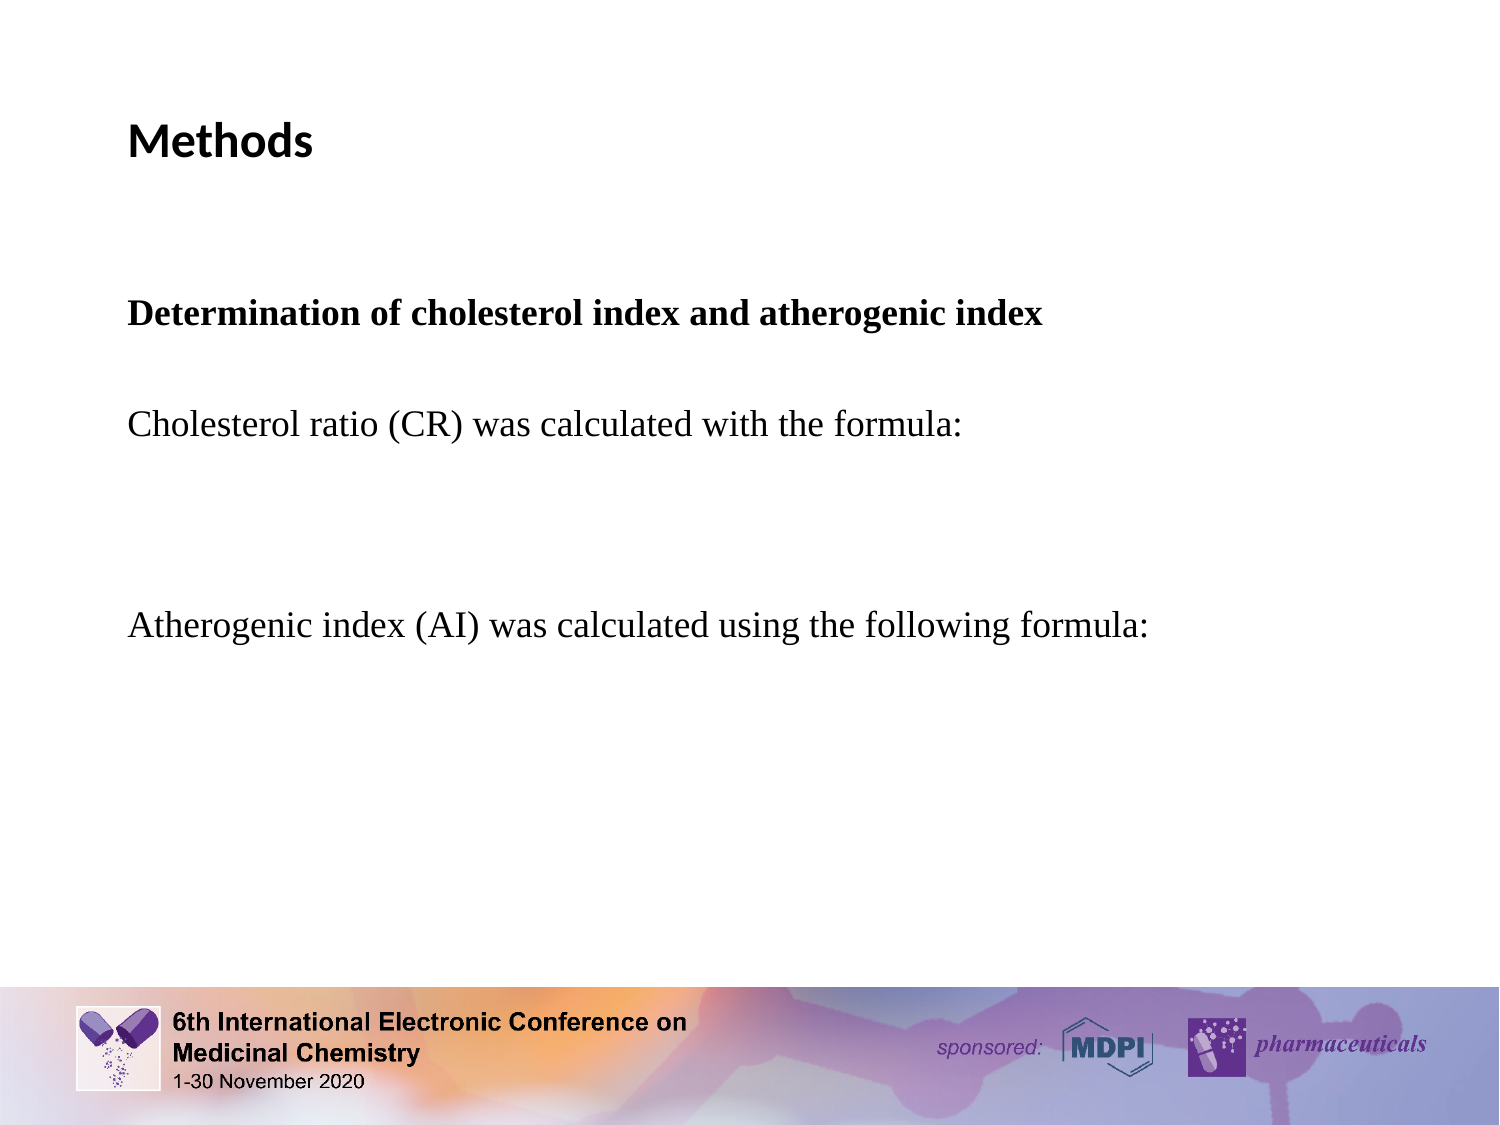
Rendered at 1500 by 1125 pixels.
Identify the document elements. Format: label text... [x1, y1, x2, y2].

text_box Methods [112, 99, 1400, 175]
picture [0, 987, 1499, 1125]
